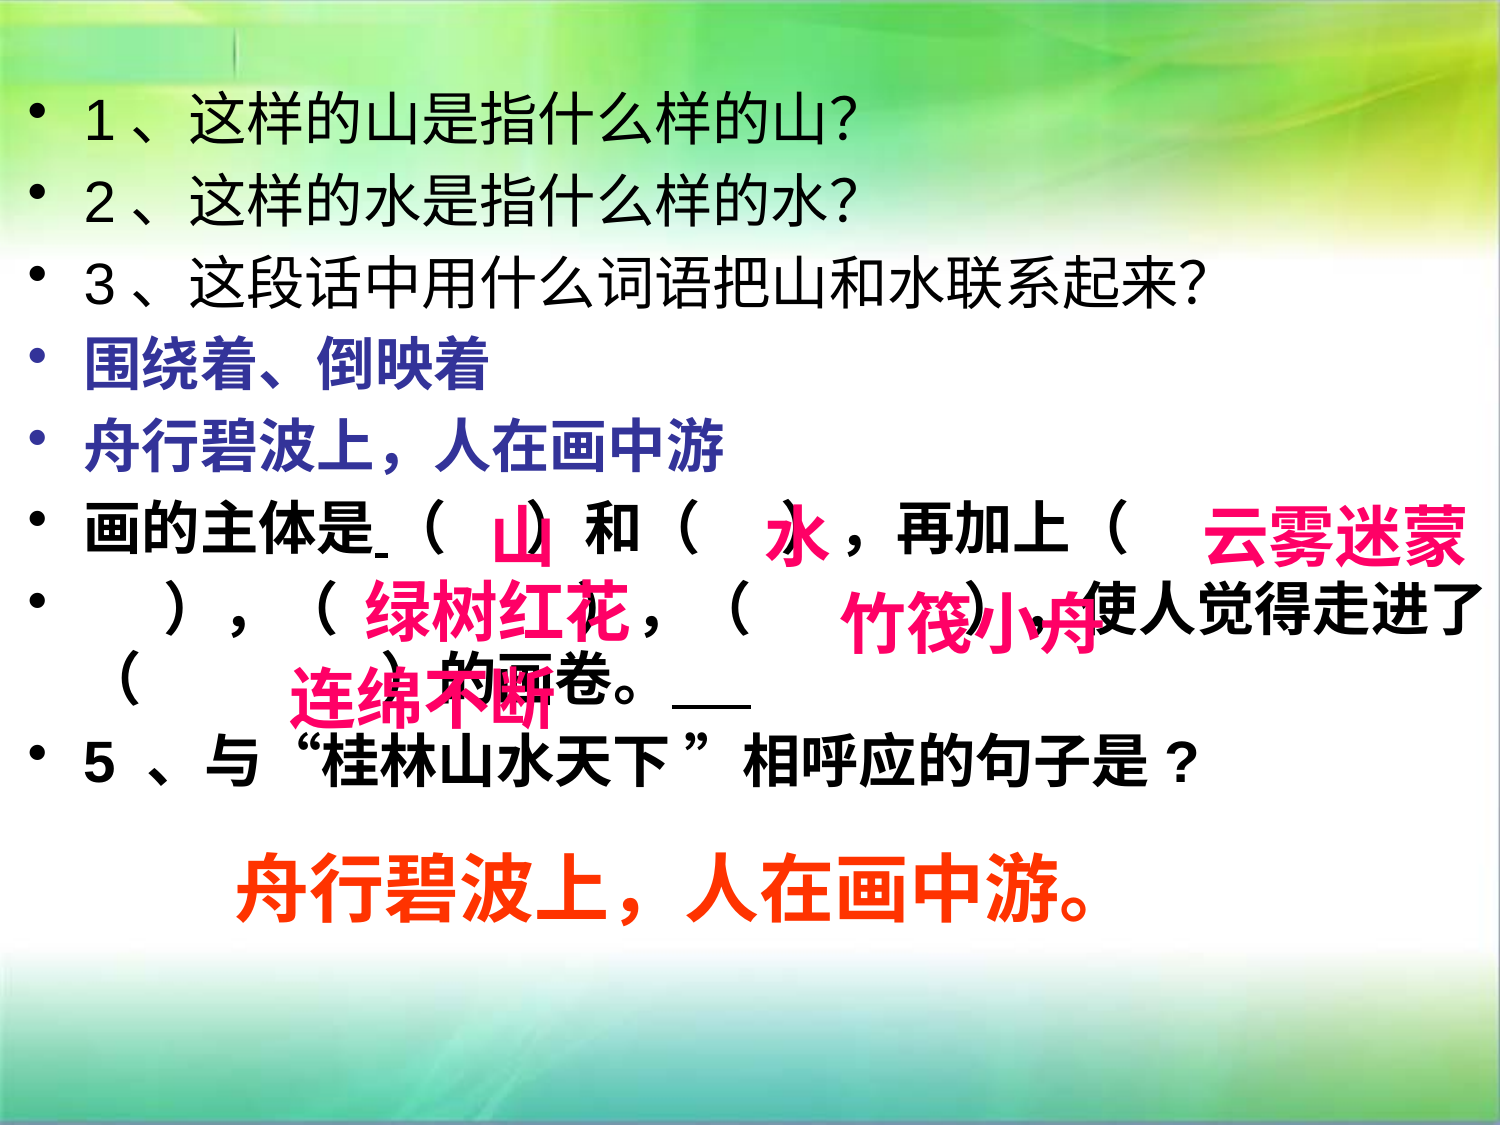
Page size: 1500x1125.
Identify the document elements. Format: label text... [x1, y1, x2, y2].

text_box 连绵不断 [275, 649, 572, 745]
picture [0, 0, 1500, 1125]
text_box 水 [750, 487, 847, 583]
text_box 绿树红花 [349, 562, 713, 658]
text_box 山 [474, 487, 617, 562]
list 1、这样的山是指什么样的山？ 2、这样的水是指什么样的水？ 3、这段话中用什么词语把山和水联系起来？ 围绕着、倒映着 舟行碧波上，人在画中游 画的主体是 （ ）和（ ），再加上（ ），（ ），（ ），使人觉得走进了（ ）的画卷。 5 、与“桂林山水天下 ”相呼应的句子是? [12, 74, 1500, 835]
text_box 云雾迷蒙 [1187, 487, 1485, 583]
text_box 竹筏小舟 [825, 574, 1122, 670]
text_box 舟行碧波上，人在画中游。 [220, 834, 1150, 939]
